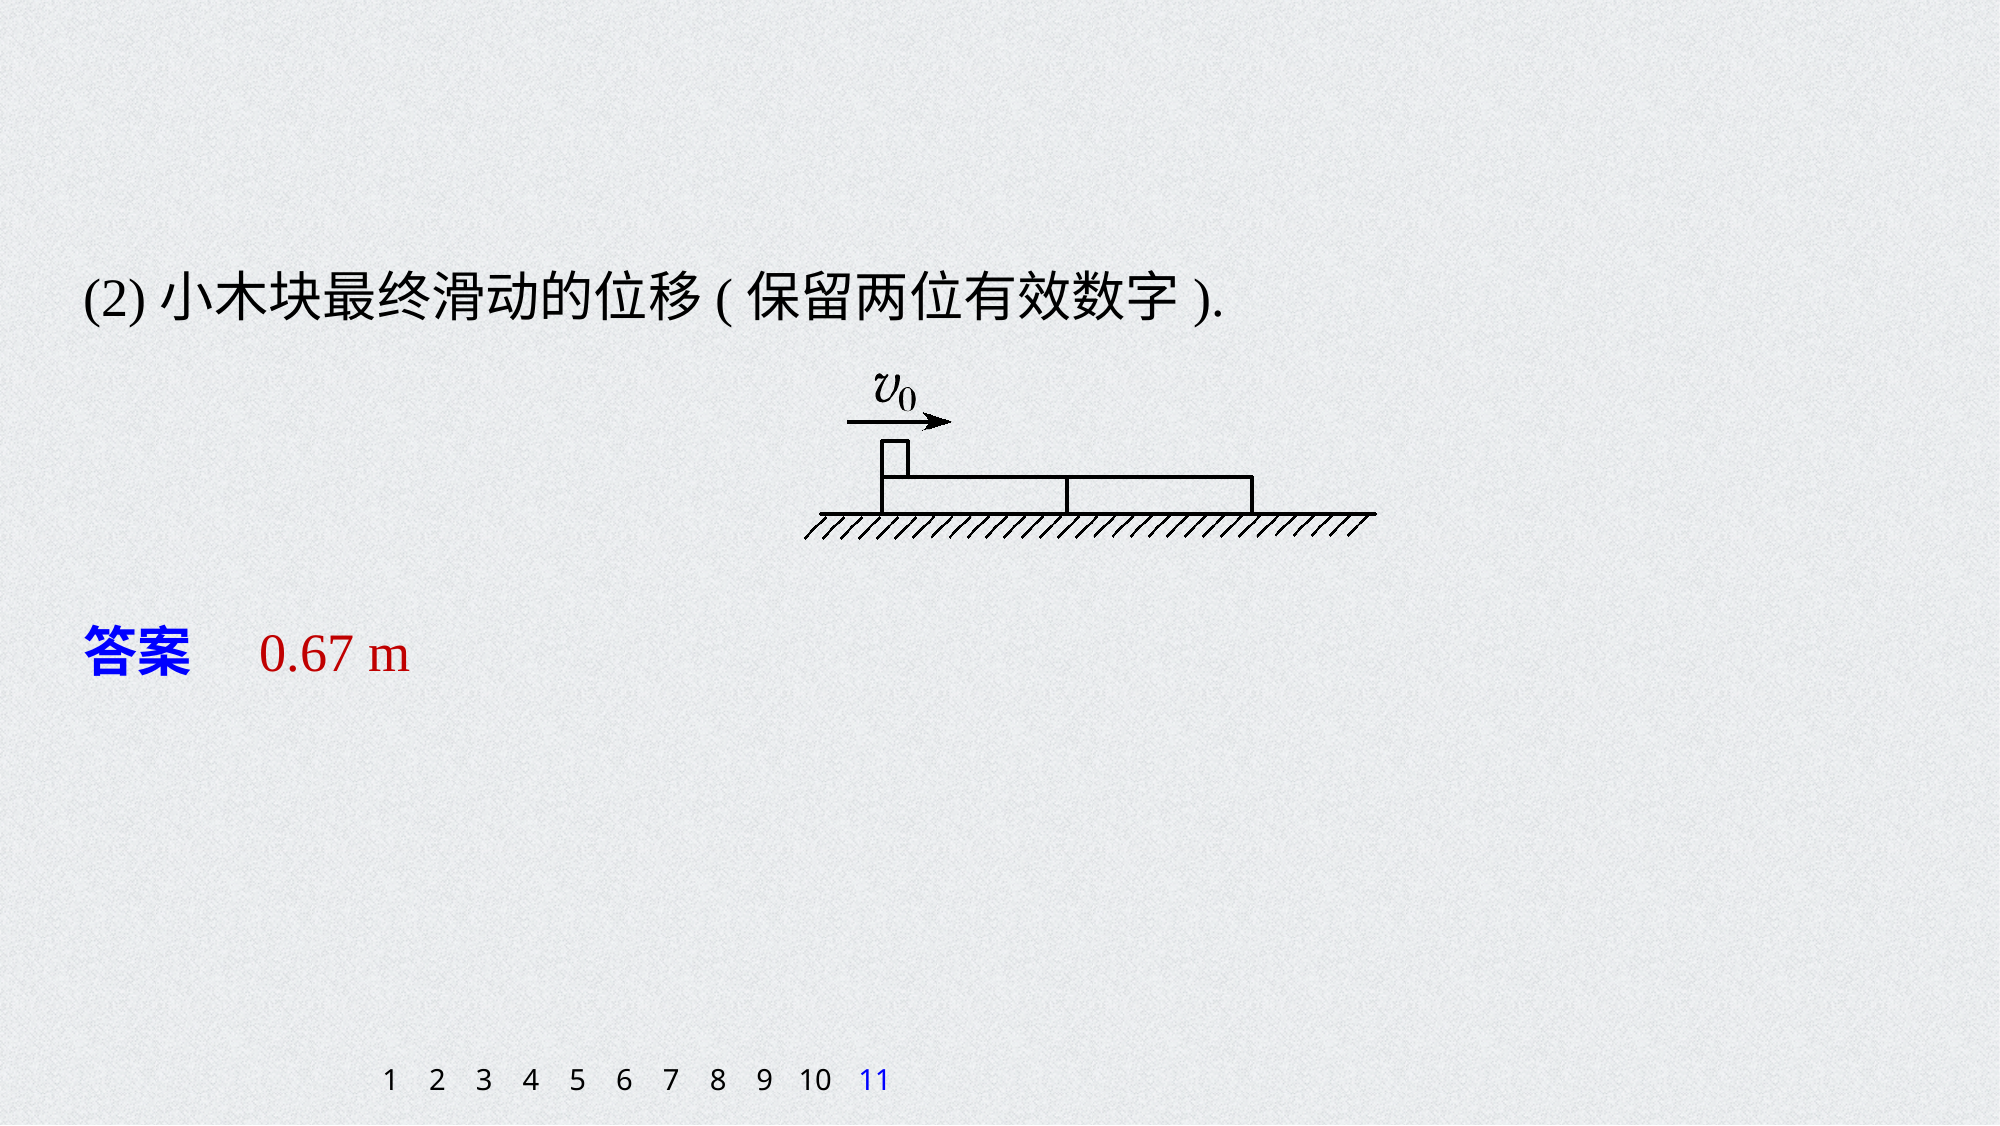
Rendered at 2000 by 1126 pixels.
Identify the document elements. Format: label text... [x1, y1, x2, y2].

text_box 7 [651, 1052, 692, 1106]
text_box 11 [850, 1052, 900, 1106]
picture [0, 0, 2000, 1125]
text_box 5 [557, 1052, 598, 1106]
text_box 2 [417, 1052, 458, 1106]
text_box 4 [510, 1052, 552, 1106]
text_box 10 [791, 1052, 840, 1106]
text_box 答案 0.67 m [63, 574, 1936, 692]
text_box 6 [604, 1052, 645, 1106]
text_box 1 [370, 1052, 411, 1106]
text_box 3 [464, 1052, 505, 1106]
text_box 9 [744, 1052, 785, 1106]
text_box (2)小木块最终滑动的位移(保留两位有效数字). [63, 220, 1936, 338]
text_box 8 [698, 1052, 739, 1106]
